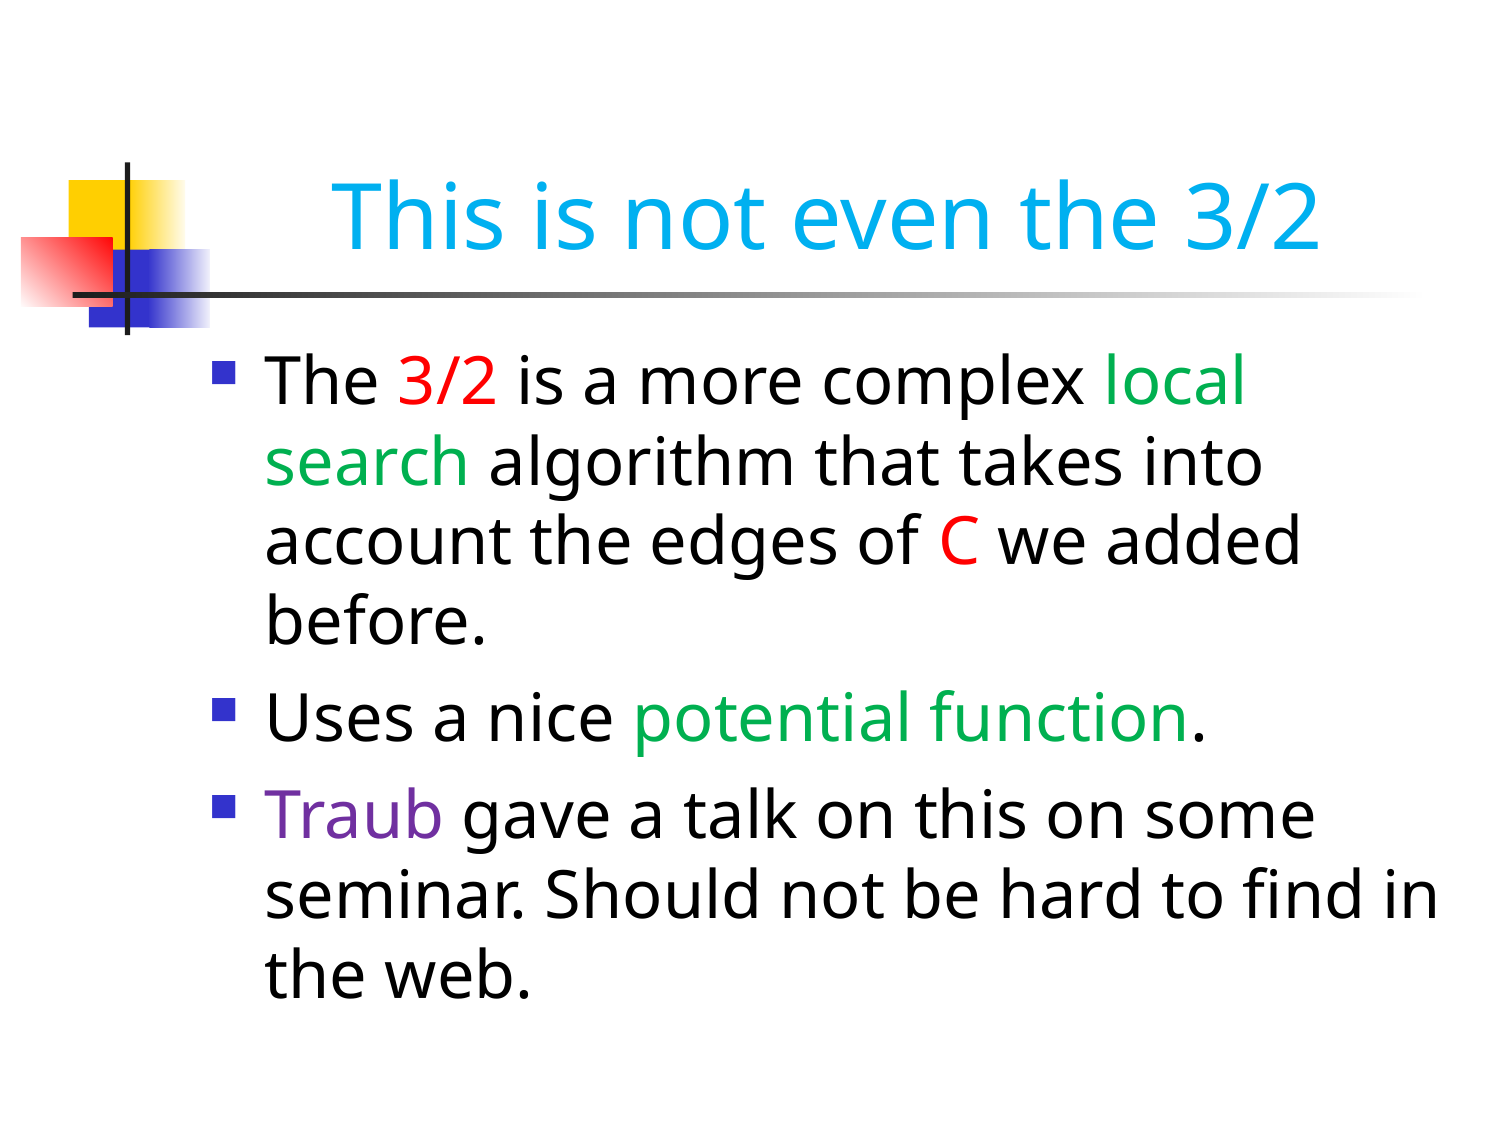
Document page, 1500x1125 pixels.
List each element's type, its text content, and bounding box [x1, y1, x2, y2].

text_box This is not even the 3/2 [188, 35, 1468, 275]
text_box The 3/2 is a more complex local search algorithm that takes into account the edges of C we added before. Uses a nice potential function. Traub gave a talk on this on some seminar. Should not be hard to find in the web. [193, 330, 1469, 1006]
